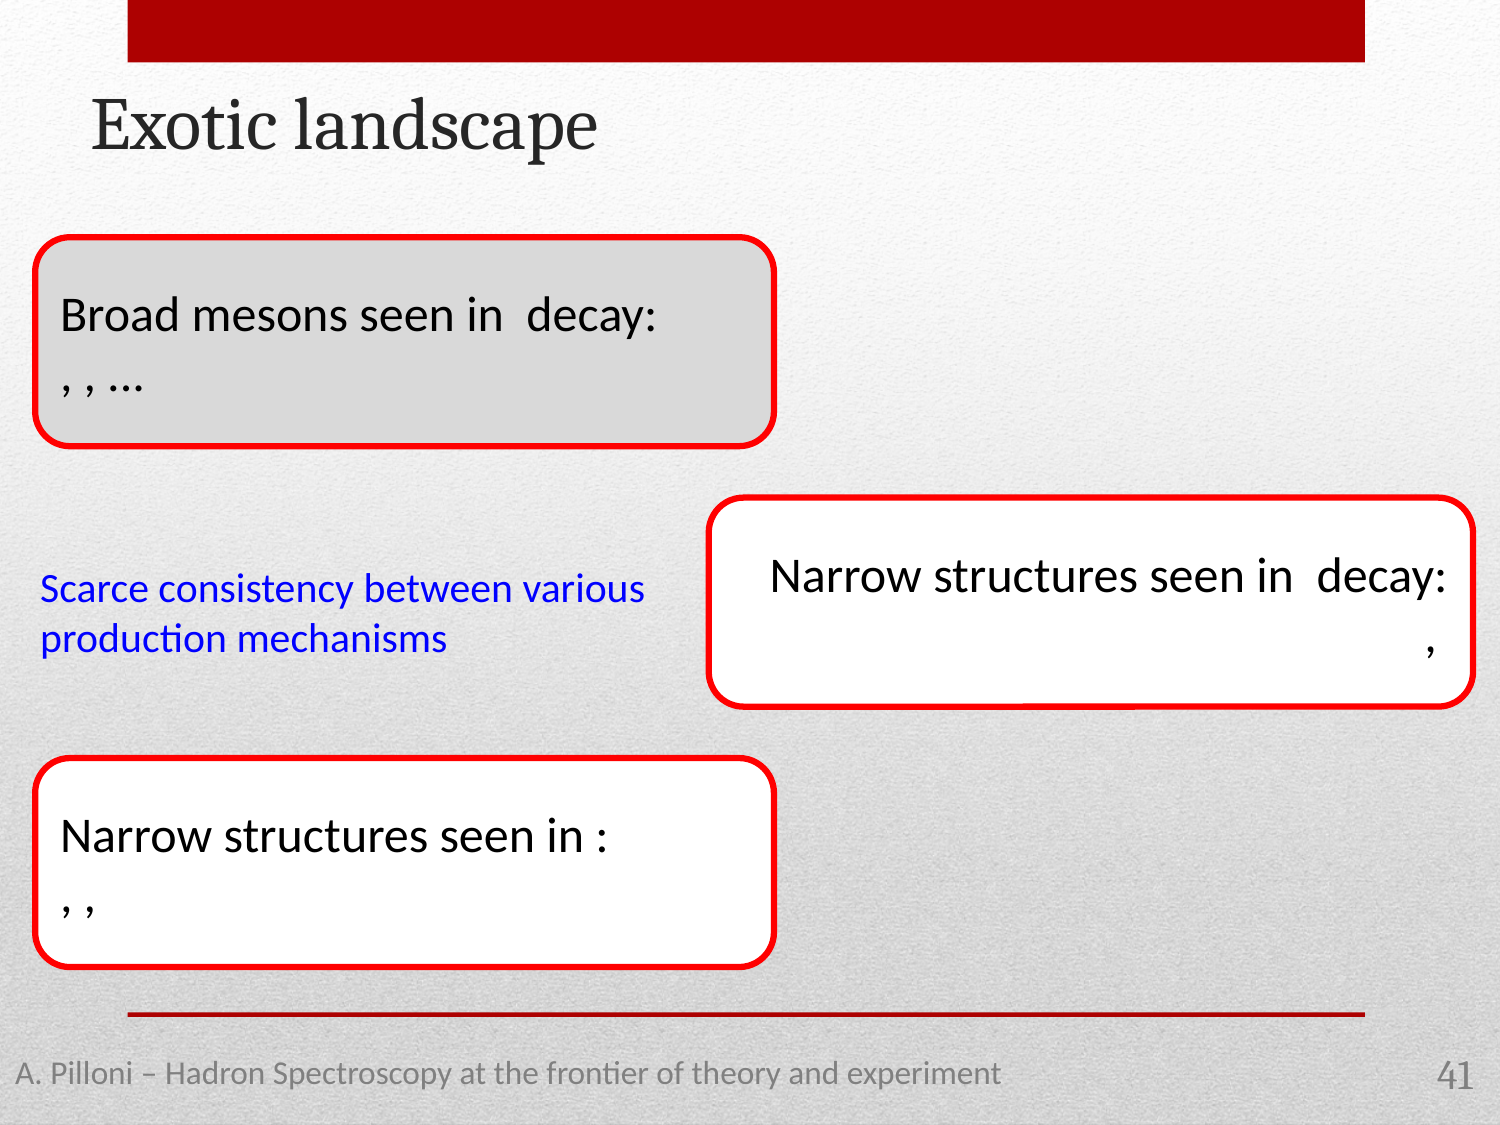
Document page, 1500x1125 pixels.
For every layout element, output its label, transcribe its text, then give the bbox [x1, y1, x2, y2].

text_box A. Pilloni – Hadron Spectroscopy at the frontier of theory and experiment [0, 1043, 1091, 1099]
text_box Exotic landscape [74, 0, 1425, 173]
text_box Scarce consistency between various production mechanisms [25, 553, 661, 669]
slide_number 41 [1362, 1043, 1488, 1104]
